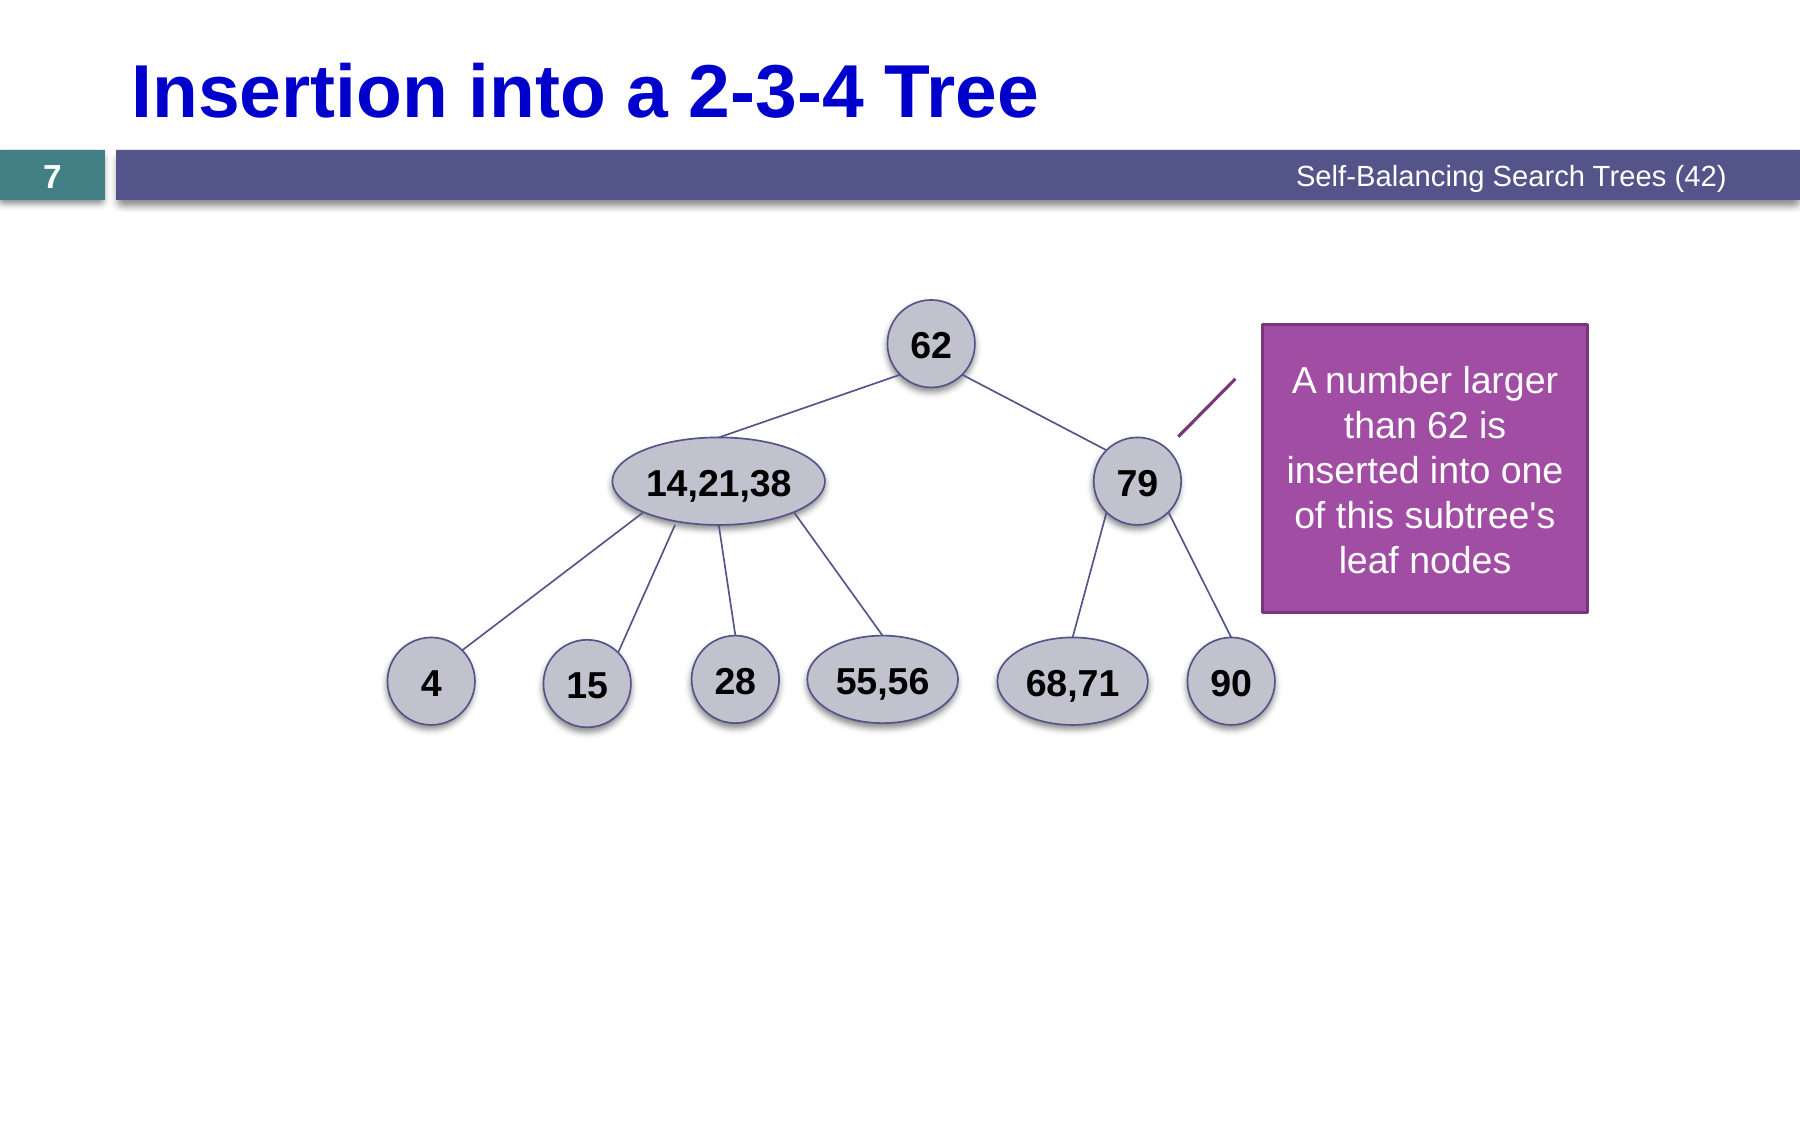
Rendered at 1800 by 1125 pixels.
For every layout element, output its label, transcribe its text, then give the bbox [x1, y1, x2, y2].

footer Self-Balancing Search Trees (42) [675, 149, 1743, 202]
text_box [387, 299, 1276, 728]
title Insertion into a 2-3-4 Tree [116, 27, 1723, 149]
text_box A number larger than 62 is inserted into one of this subtree's leaf nodes [1281, 323, 1589, 614]
slide_number 7 [0, 149, 105, 200]
